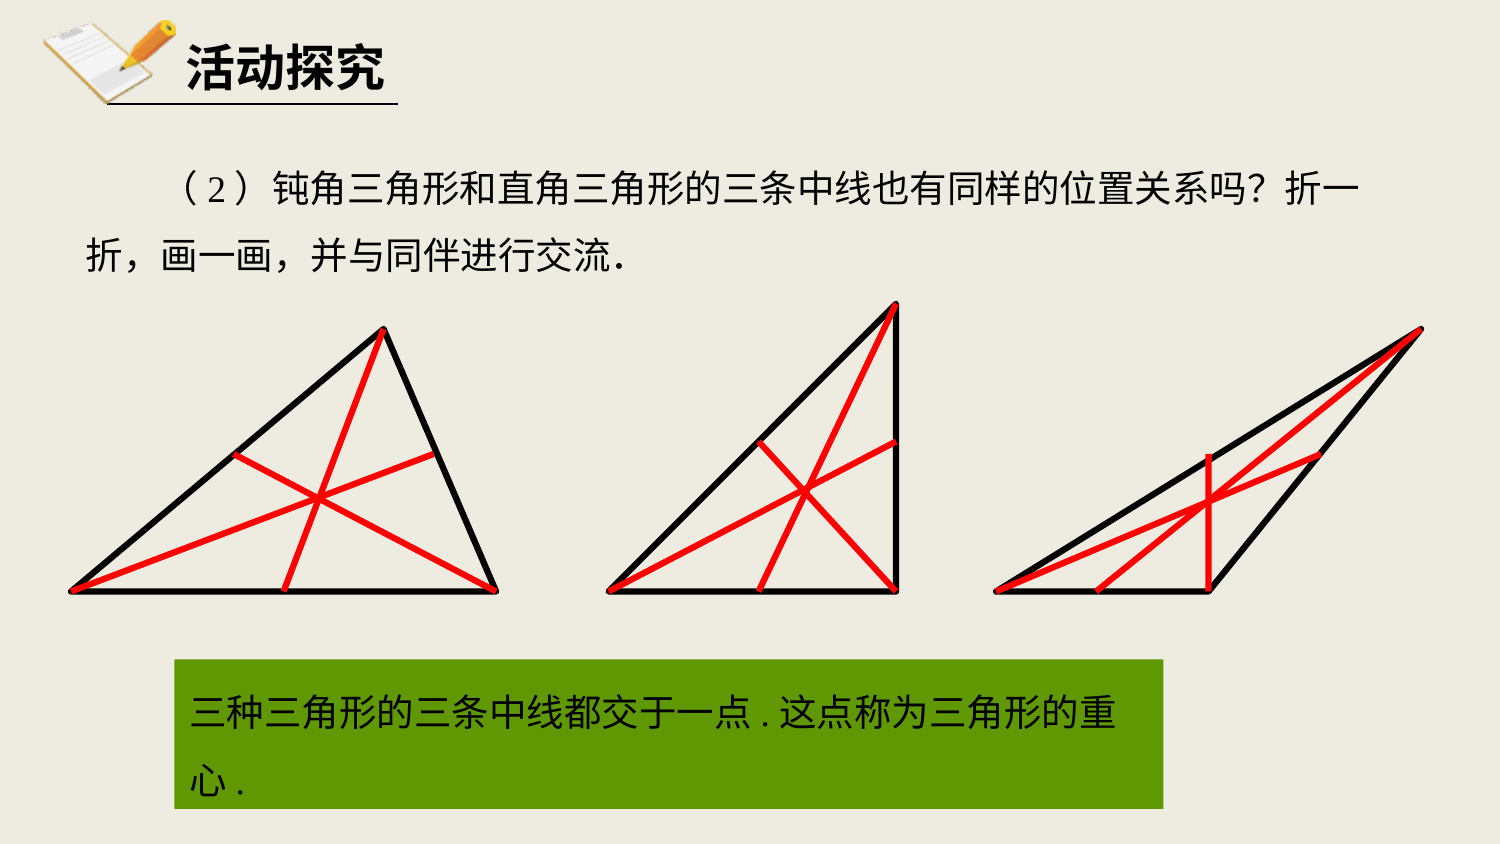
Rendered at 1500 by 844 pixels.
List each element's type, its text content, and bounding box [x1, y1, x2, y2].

text_box [609, 303, 897, 592]
text_box [1209, 329, 1421, 591]
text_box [43, 19, 402, 105]
text_box （2）钝角三角形和直角三角形的三条中线也有同样的位置关系吗？折一折，画一画，并与同伴进行交流． [71, 134, 1412, 285]
text_box 三种三角形的三条中线都交于一点.这点称为三角形的重心. [174, 659, 1164, 809]
text_box [996, 460, 1208, 592]
text_box [71, 329, 496, 592]
